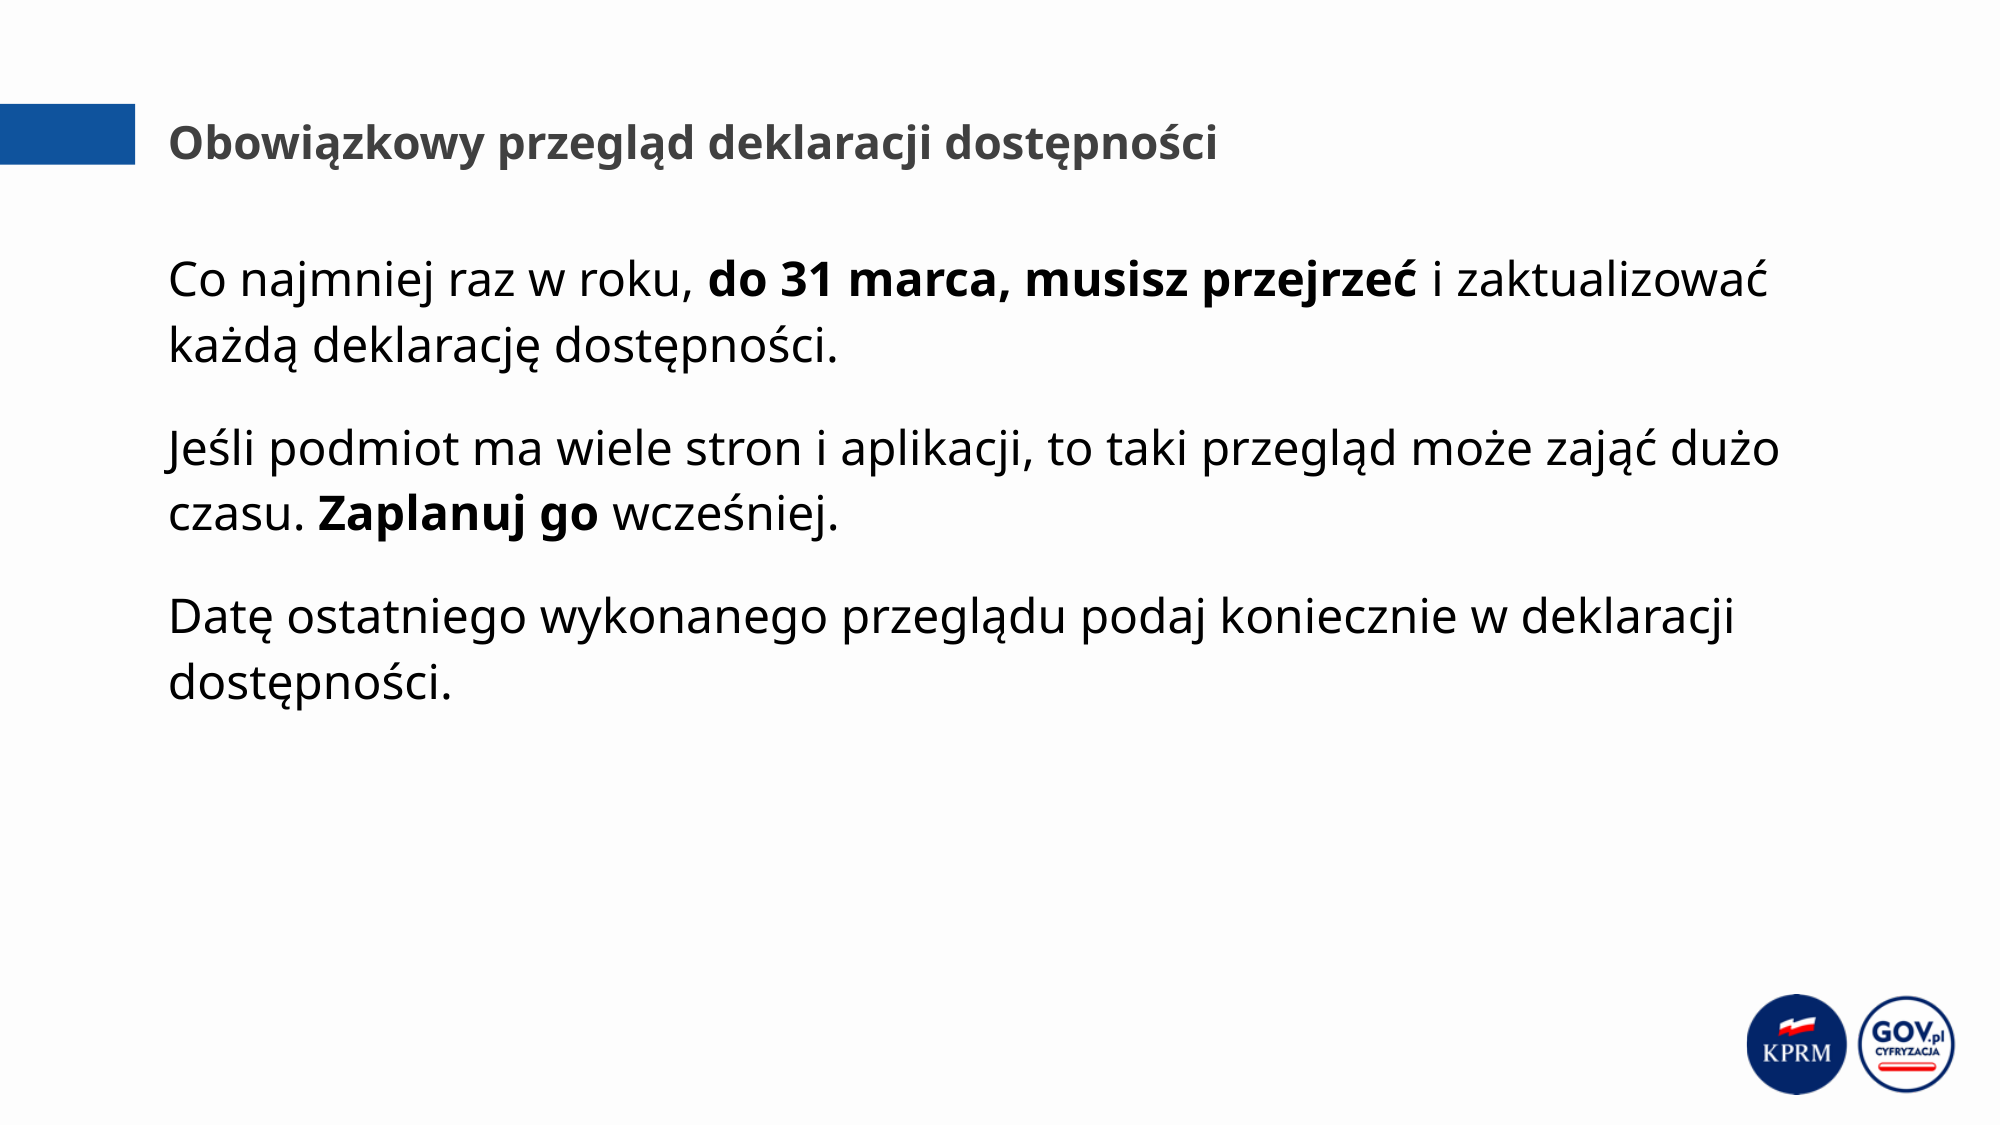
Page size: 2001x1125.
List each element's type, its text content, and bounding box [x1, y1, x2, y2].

text_box Co najmniej raz w roku, do 31 marca, musisz przejrzeć i zaktualizować każdą deklarację dostępności. Jeśli podmiot ma wiele stron i aplikacji, to taki przegląd może zająć dużo czasu. Zaplanuj go wcześniej. Datę ostatniego wykonanego przeglądu podaj koniecznie w deklaracji dostępności. [152, 233, 1902, 1028]
title Obowiązkowy przegląd deklaracji dostępności [152, 98, 1886, 211]
picture [1746, 986, 1965, 1103]
